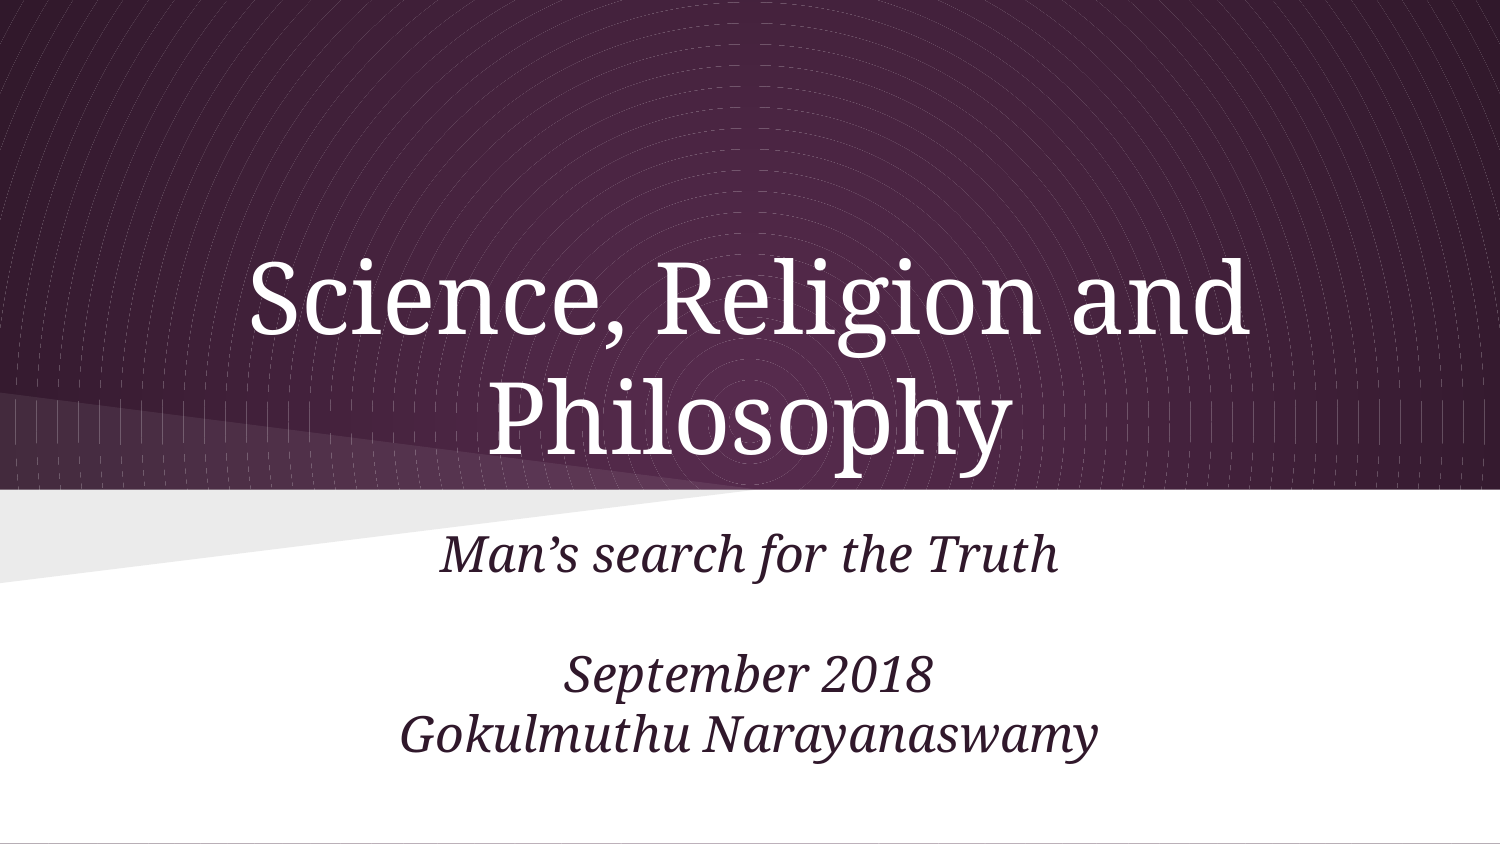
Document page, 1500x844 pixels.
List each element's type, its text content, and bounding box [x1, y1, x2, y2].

title Science, Religion and Philosophy [112, 286, 1388, 490]
subtitle Man’s search for the Truth September 2018 Gokulmuthu Narayanaswamy [112, 507, 1388, 617]
